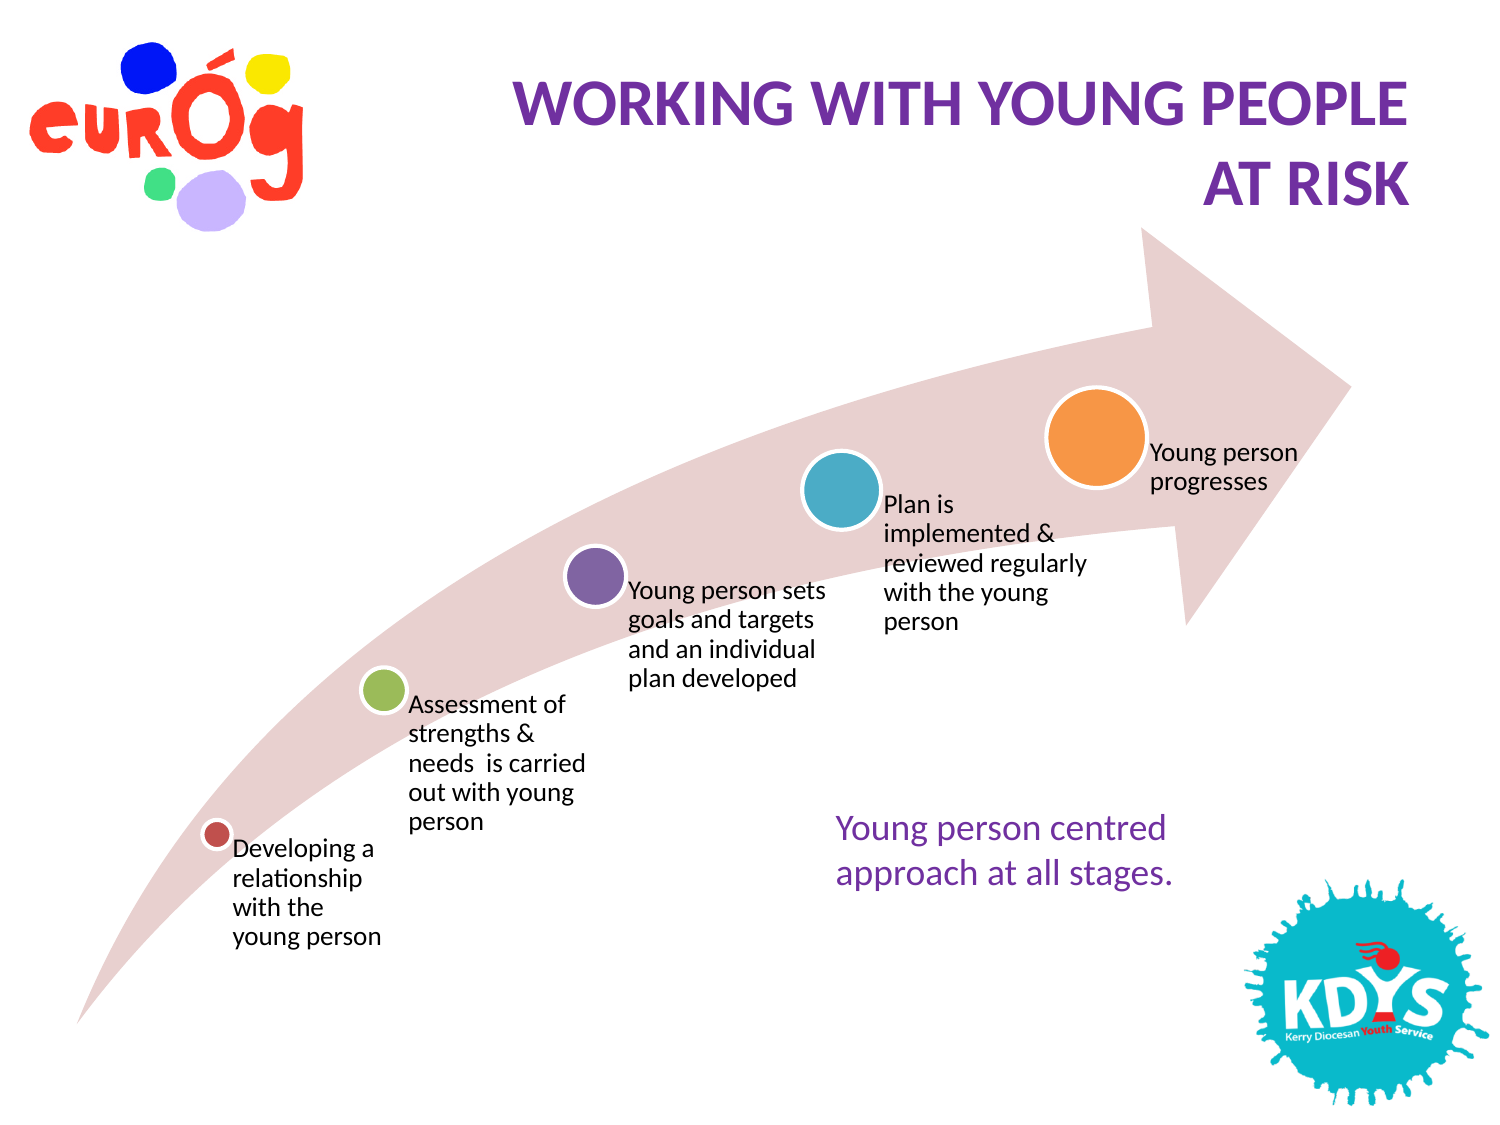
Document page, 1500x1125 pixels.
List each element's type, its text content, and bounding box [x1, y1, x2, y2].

picture [1229, 851, 1493, 1125]
picture [29, 42, 303, 232]
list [28, 227, 1401, 1025]
title WORKING WITH YOUNG PEOPLE AT RISK [306, 45, 1425, 233]
